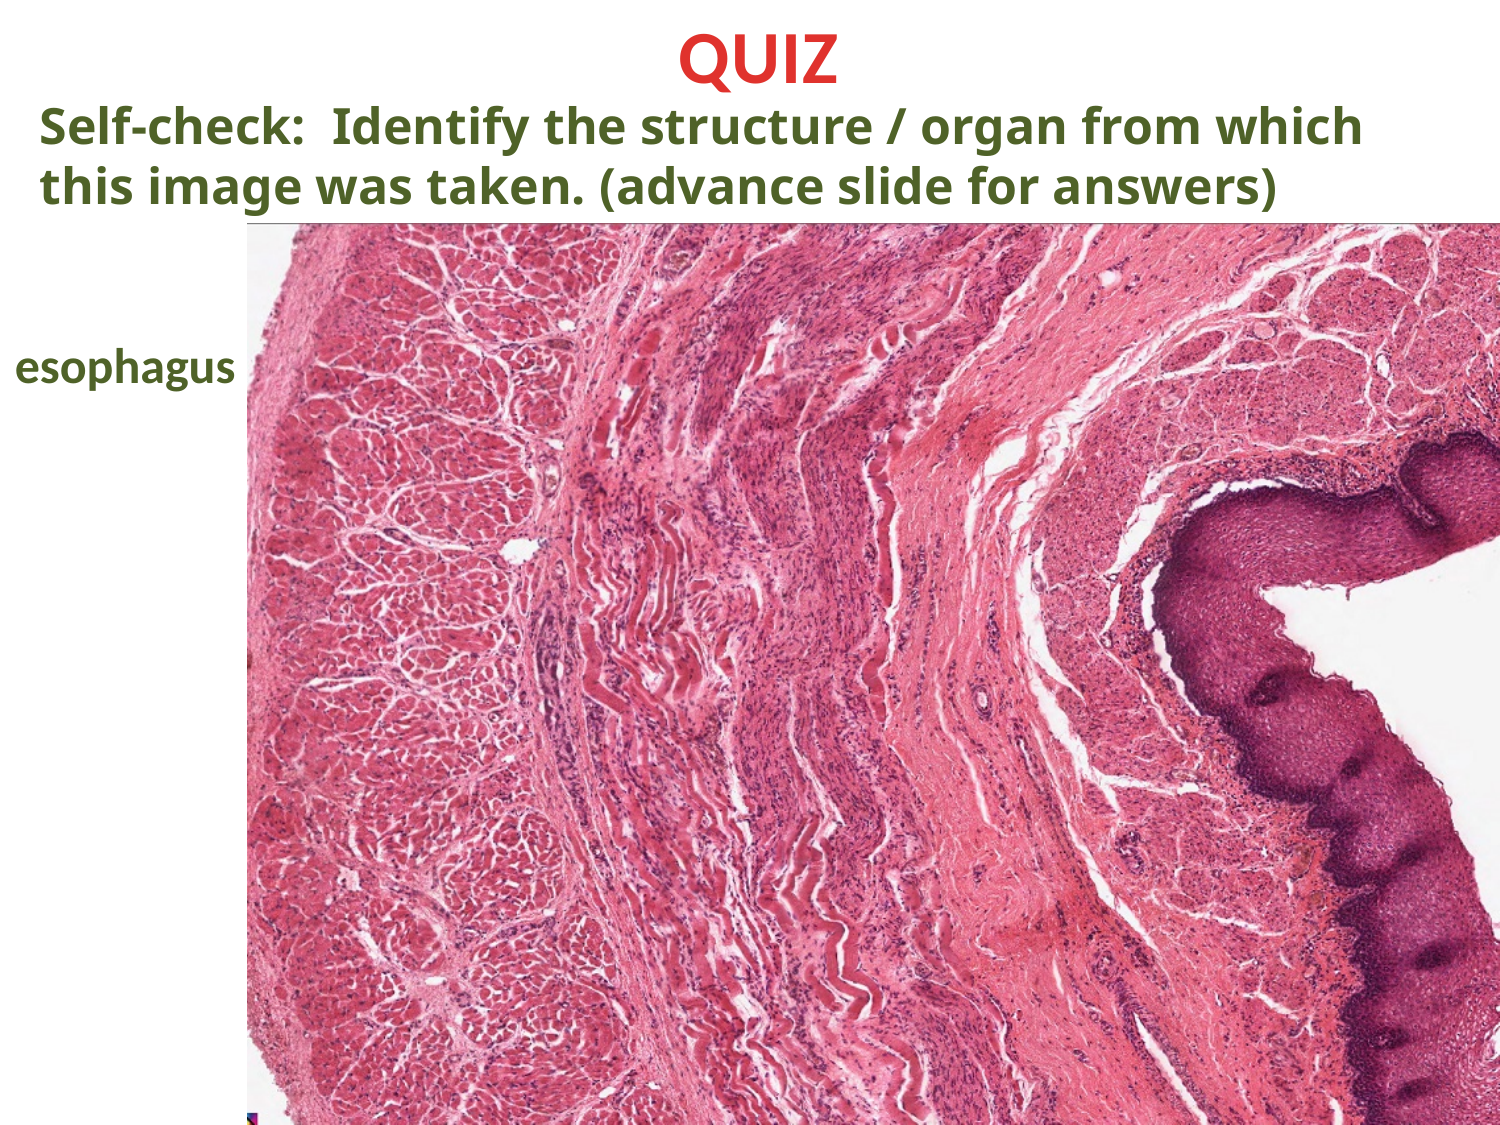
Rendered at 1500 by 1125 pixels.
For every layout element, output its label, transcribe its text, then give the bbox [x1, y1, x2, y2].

picture [246, 223, 1500, 1125]
text_box esophagus [0, 325, 241, 401]
text_box Self-check: Identify the structure / organ from which this image was taken. (advance slide for answers) [24, 87, 1474, 223]
text_box QUIZ [30, 0, 1487, 106]
